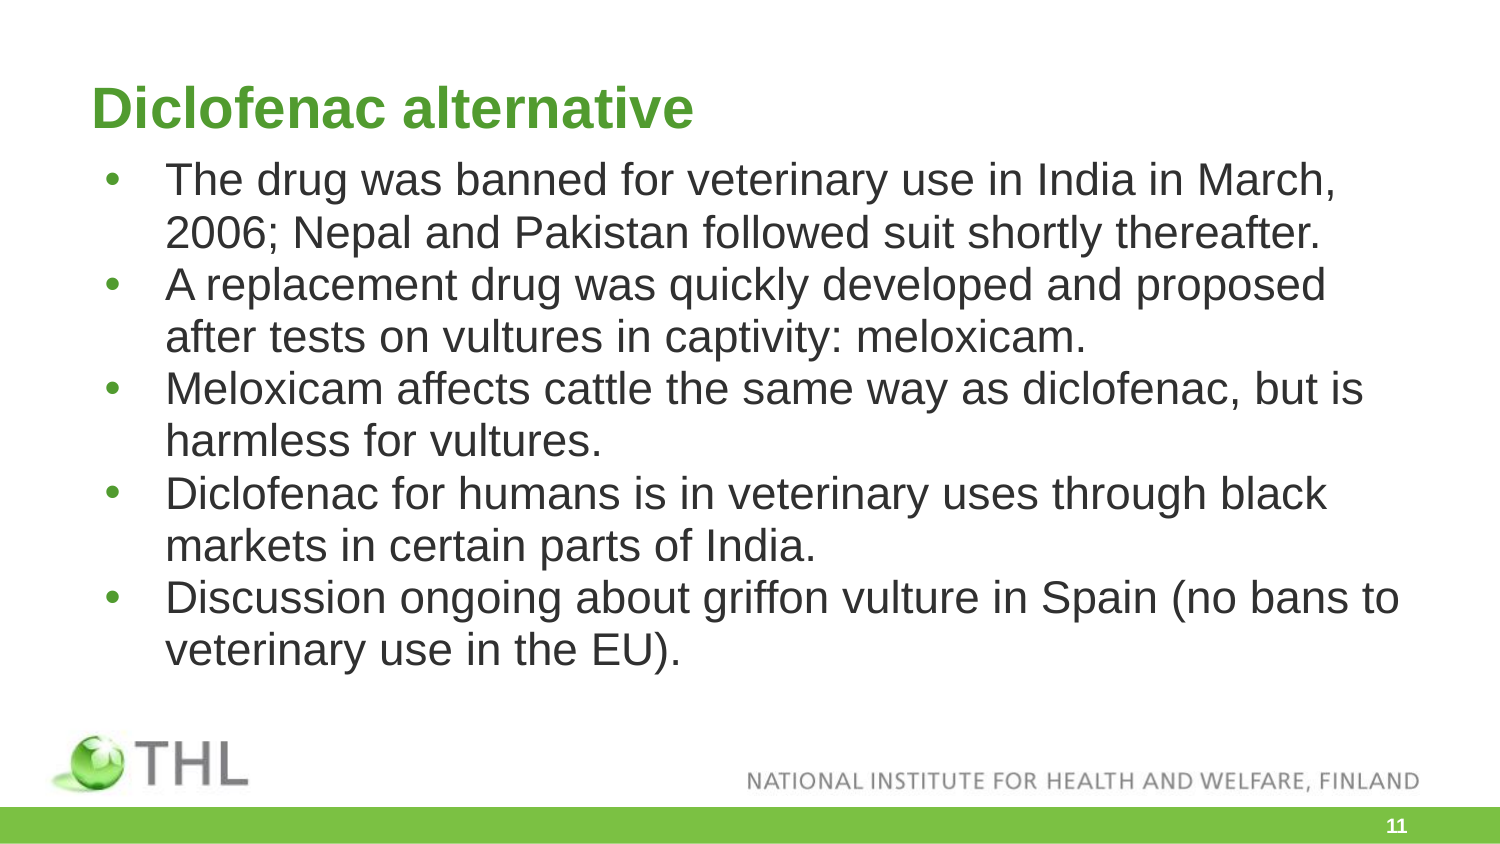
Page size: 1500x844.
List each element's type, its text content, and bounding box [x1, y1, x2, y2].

list The drug was banned for veterinary use in India in March, 2006; Nepal and Pakistan followed suit shortly thereafter. A replacement drug was quickly developed and proposed after tests on vultures in captivity: meloxicam. Meloxicam affects cattle the same way as diclofenac, but is harmless for vultures. Diclofenac for humans is in veterinary uses through black markets in certain parts of India. Discussion ongoing about griffon vulture in Spain (no bans to veterinary use in the EU). [75, 139, 1424, 724]
picture [715, 763, 1465, 801]
title Diclofenac alternative [76, 32, 1424, 139]
slide_number ‹#› [1246, 811, 1424, 839]
picture [24, 719, 275, 803]
